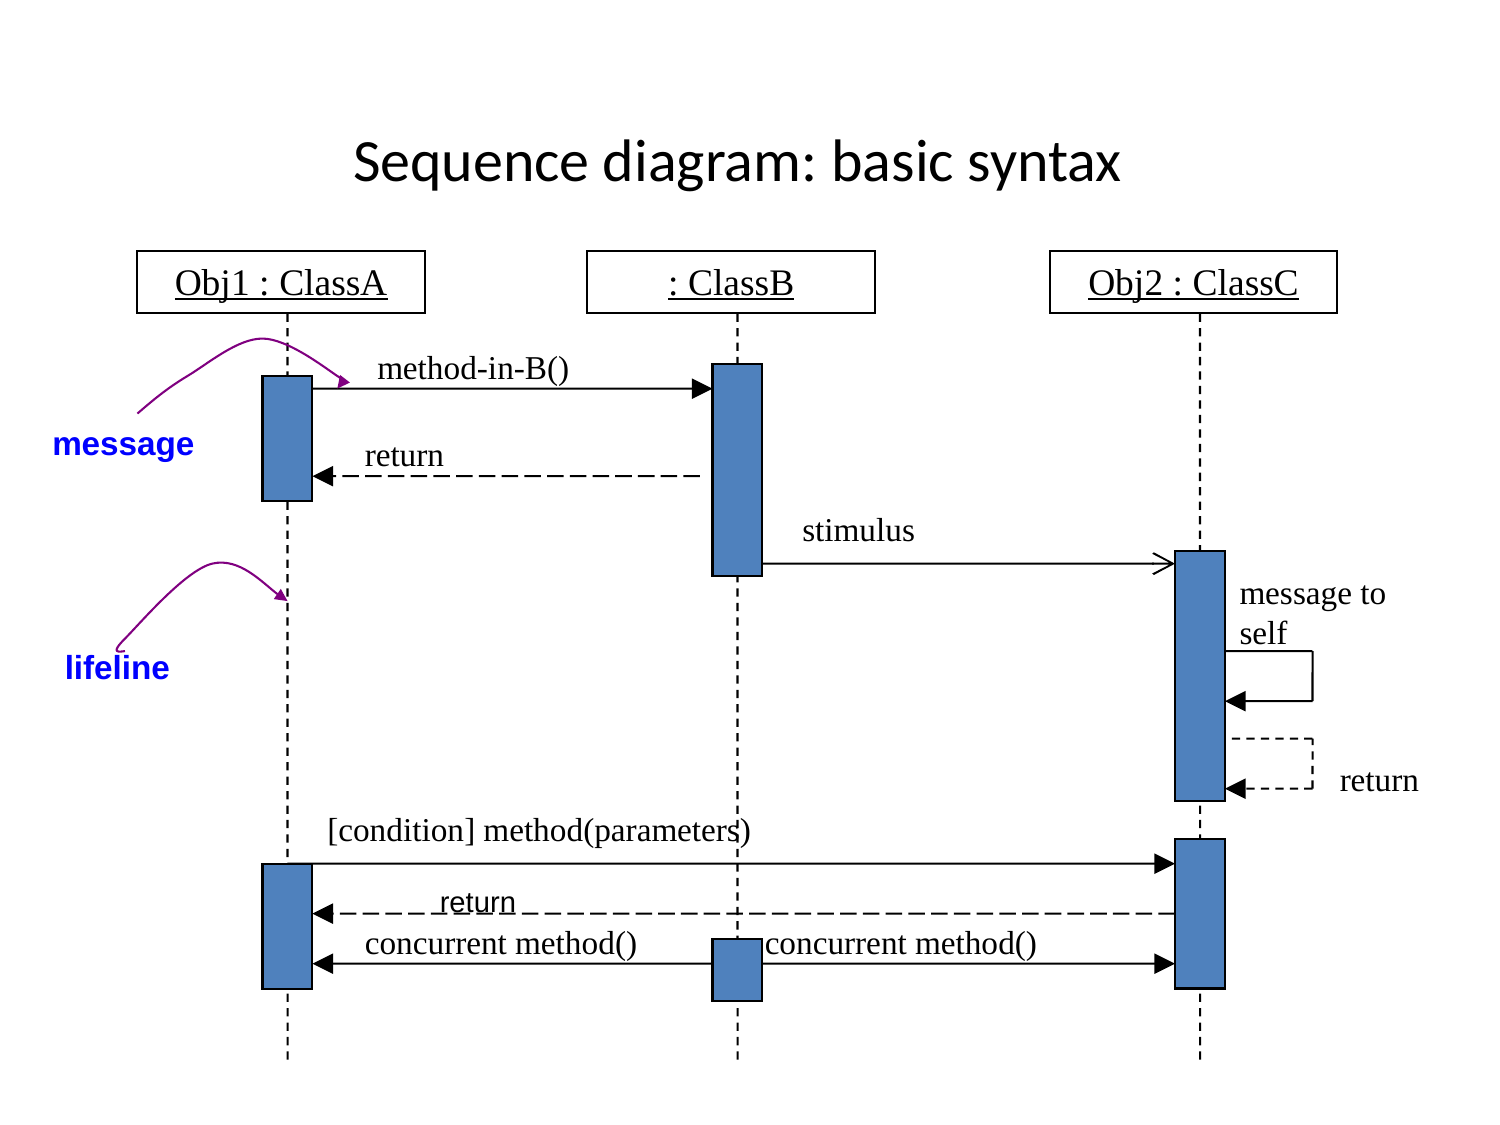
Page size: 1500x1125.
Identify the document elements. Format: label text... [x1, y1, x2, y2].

slide_number IL/Best Practice Prg [75, 1042, 425, 1103]
text_box [116, 562, 288, 652]
text_box [1225, 690, 1312, 712]
text_box lifeline [50, 638, 238, 694]
text_box [137, 338, 350, 414]
text_box Obj1 : ClassA [137, 251, 425, 311]
text_box return [1325, 751, 1500, 806]
text_box Obj2 : ClassC [1049, 251, 1338, 311]
text_box [712, 363, 763, 576]
text_box [1175, 551, 1225, 802]
text_box : ClassB [587, 251, 875, 311]
title Sequence diagram: basic syntax [99, 113, 1375, 202]
text_box method-in-B() [362, 338, 638, 394]
text_box concurrent method() [350, 913, 750, 969]
text_box return [349, 426, 650, 481]
text_box stimulus [787, 501, 1100, 556]
text_box message to self [1225, 563, 1450, 659]
text_box [763, 552, 1175, 576]
text_box concurrent method() [750, 913, 1163, 969]
text_box [312, 903, 335, 924]
text_box [313, 853, 1175, 875]
text_box return [425, 876, 625, 926]
text_box [313, 465, 334, 487]
text_box [1175, 838, 1225, 989]
text_box message [37, 414, 225, 470]
footer ITTA-7 [512, 1042, 988, 1103]
text_box [638, 378, 712, 399]
text_box [712, 938, 763, 1001]
text_box [1225, 778, 1246, 800]
text_box [262, 376, 313, 502]
text_box [condition] method(parameters) [312, 801, 825, 856]
text_box [313, 953, 350, 974]
text_box [1154, 957, 1175, 974]
slide_number 60 [1074, 1042, 1425, 1103]
text_box [262, 863, 313, 989]
